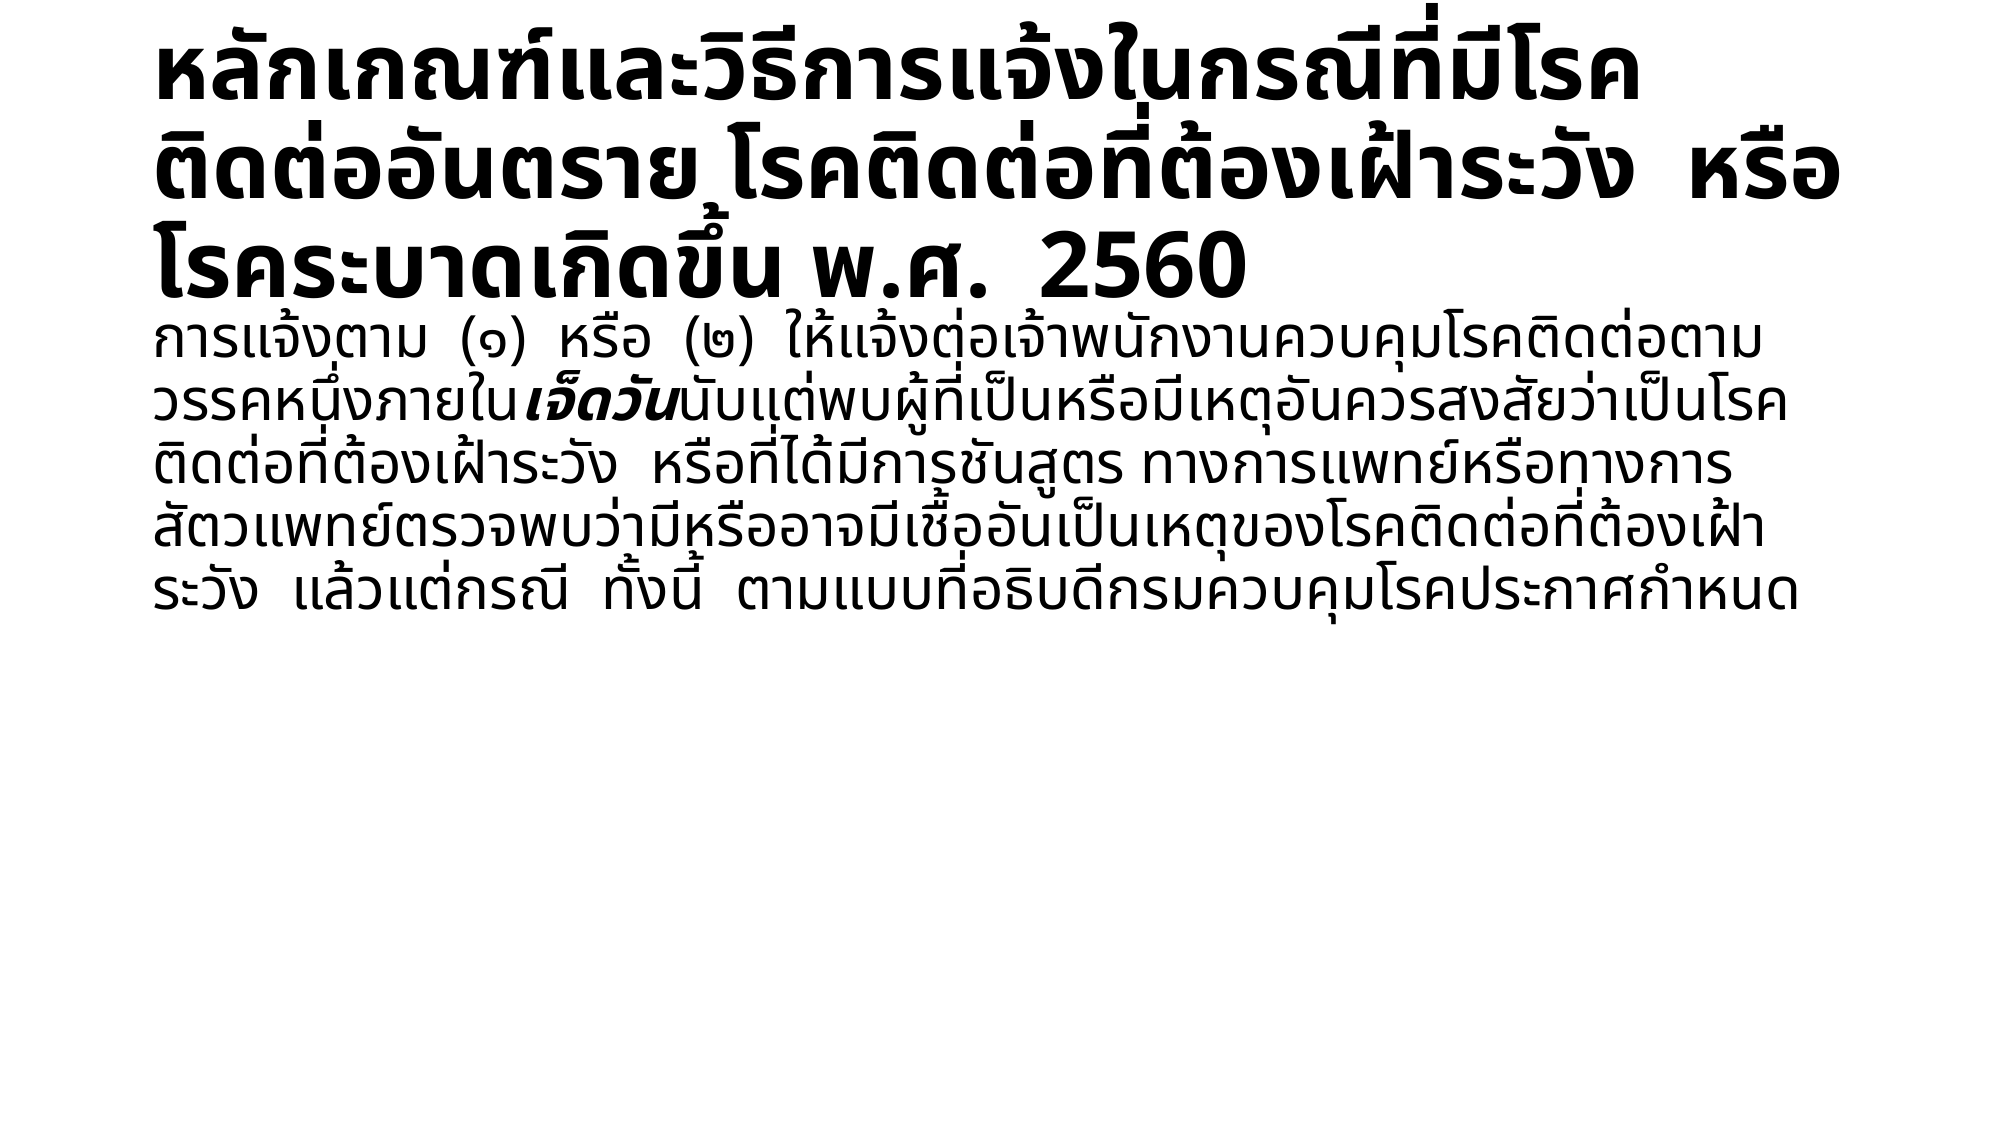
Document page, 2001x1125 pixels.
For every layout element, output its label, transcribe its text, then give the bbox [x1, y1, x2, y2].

list การแจ้งตาม (๑) หรือ (๒) ให้แจ้งต่อเจ้าพนักงานควบคุมโรคติดต่อตามวรรคหนึ่งภายในเจ็ดวันนับแต่พบผู้ที่เป็นหรือมีเหตุอันควรสงสัยว่าเป็นโรคติดต่อที่ต้องเฝ้าระวัง หรือที่ได้มีการชันสูตร ทางการแพทย์หรือทางการสัตวแพทย์ตรวจพบว่ามีหรืออาจมีเชื้ออันเป็นเหตุของโรคติดต่อที่ต้องเฝ้าระวัง แล้วแต่กรณี ทั้งนี้ ตามแบบที่อธิบดีกรมควบคุมโรคประกาศกําหนด [137, 299, 1863, 1014]
title หลักเกณฑ์และวิธีการแจ้งในกรณีที่มีโรคติดต่ออันตราย โรคติดต่อที่ต้องเฝ้าระวัง หรือโรคระบาดเกิดขึ้น พ.ศ. 2560 [137, 59, 1863, 278]
